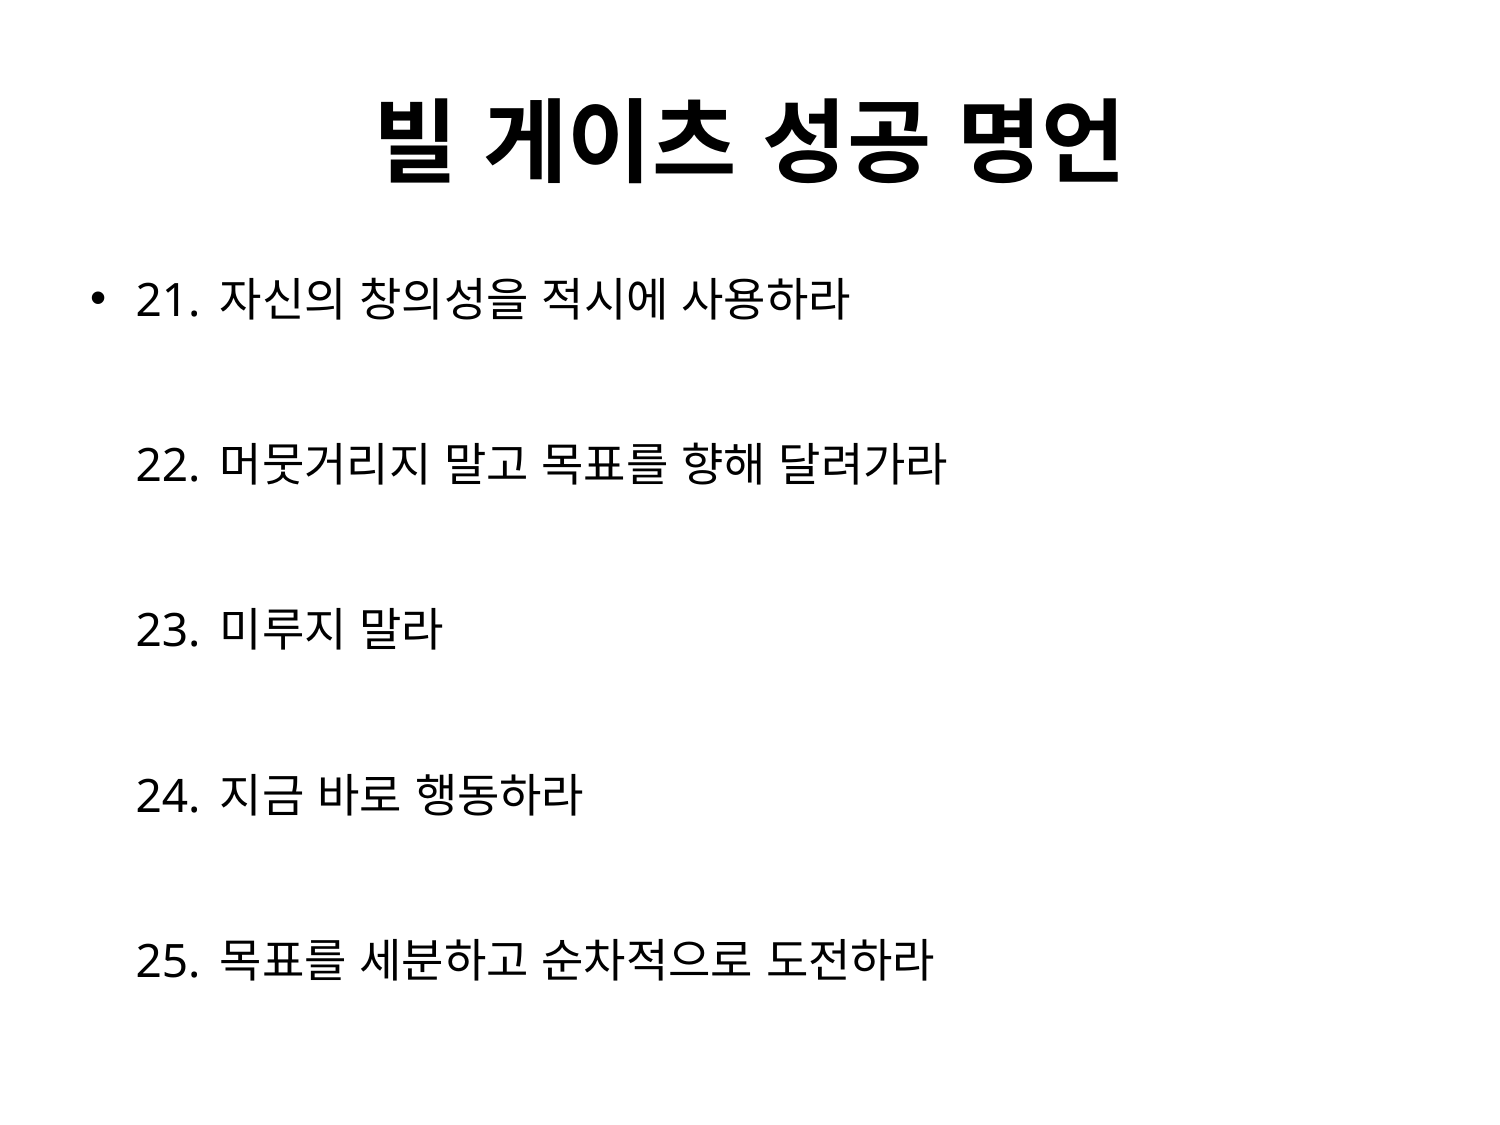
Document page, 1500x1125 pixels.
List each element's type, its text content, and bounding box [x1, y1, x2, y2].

title 빌 게이츠 성공 명언 [75, 45, 1425, 233]
list 21. 자신의 창의성을 적시에 사용하라 22. 머뭇거리지 말고 목표를 향해 달려가라 23. 미루지 말라 24. 지금 바로 행동하라 25. 목표를 세분하고 순차적으로 도전하라 [75, 262, 1425, 1005]
